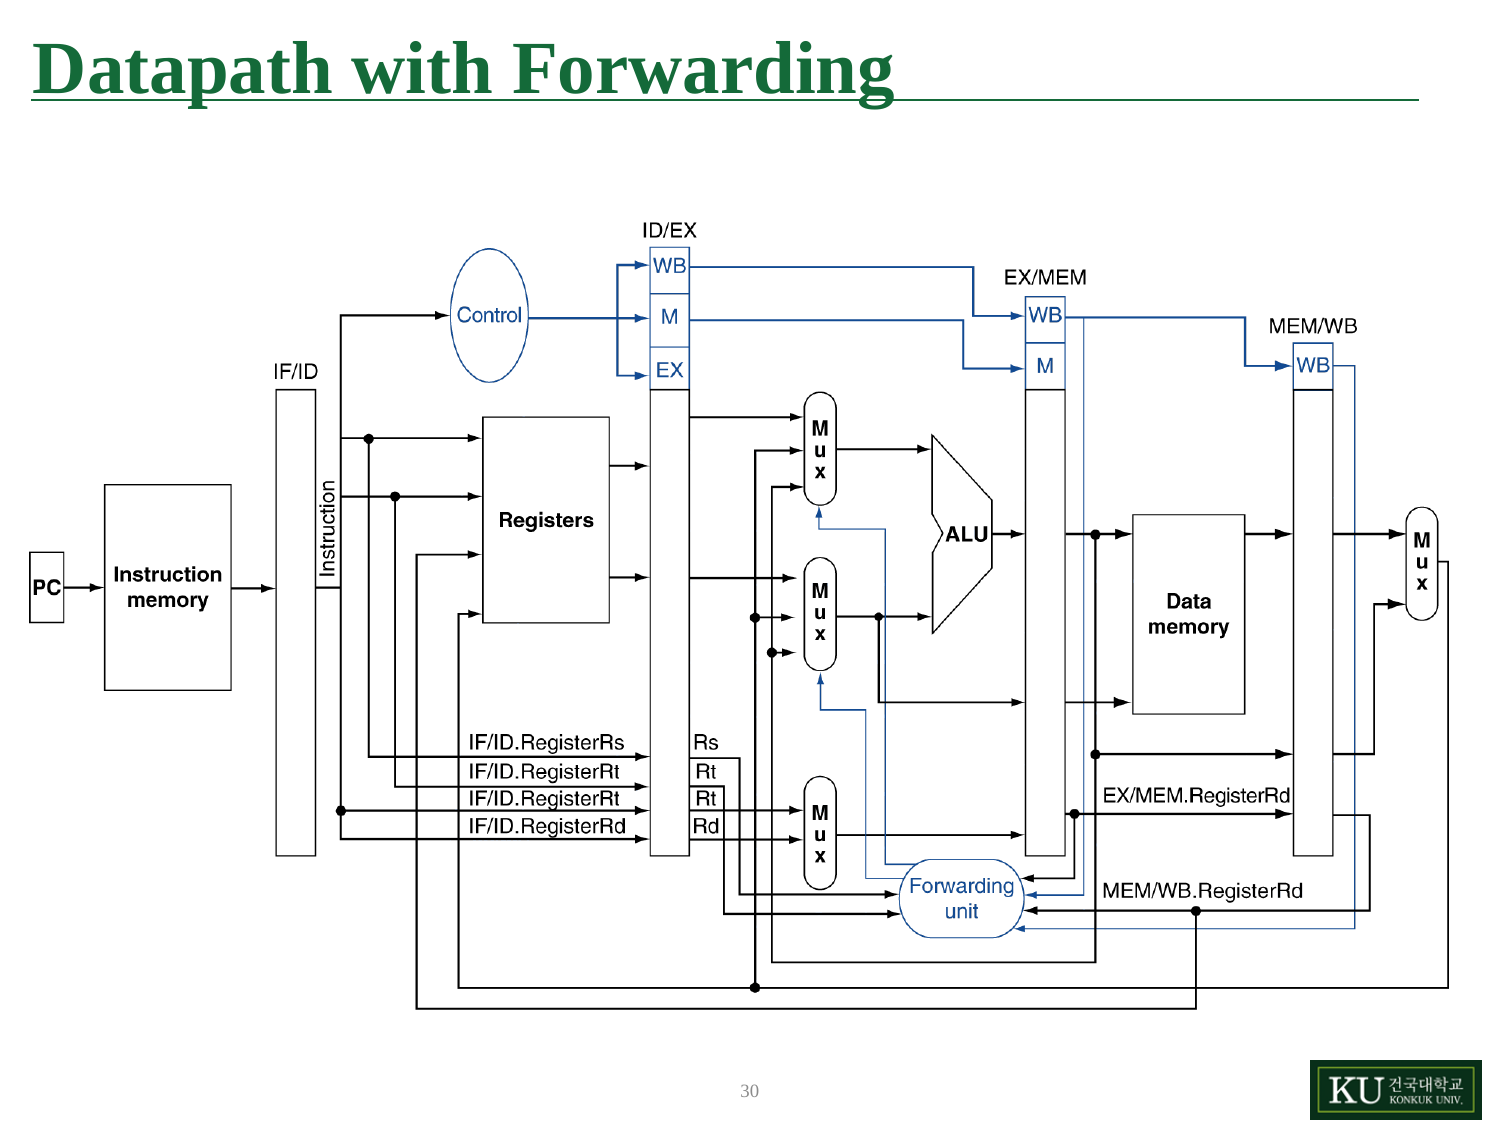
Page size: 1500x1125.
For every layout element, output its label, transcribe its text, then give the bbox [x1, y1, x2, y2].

slide_number 30 [559, 1060, 941, 1120]
title Datapath with Forwarding [17, 10, 1396, 121]
picture [1310, 1060, 1482, 1120]
picture [29, 219, 1449, 1010]
